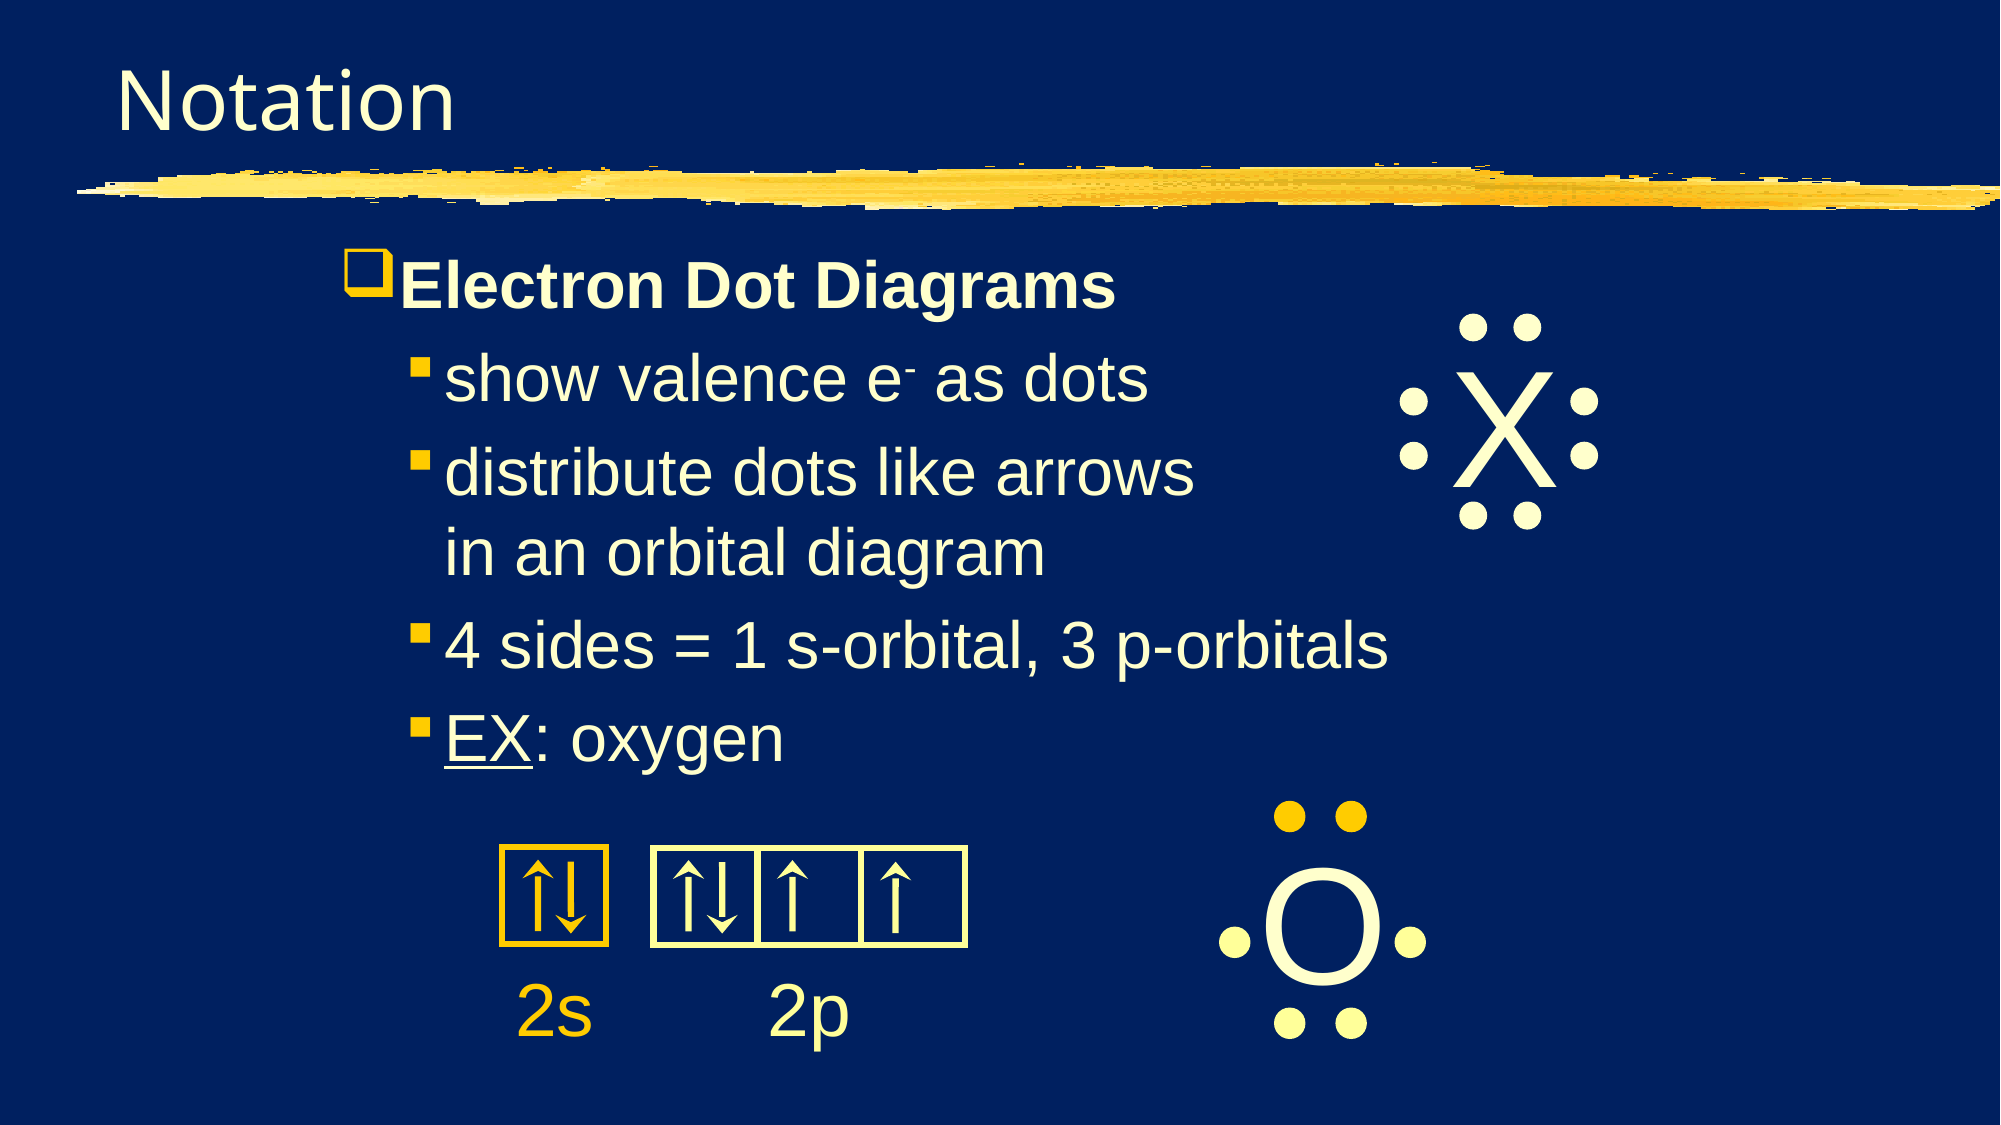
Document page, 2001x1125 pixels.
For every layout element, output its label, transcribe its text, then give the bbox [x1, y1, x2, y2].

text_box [499, 846, 966, 1060]
text_box [1395, 927, 1426, 958]
title Notation [99, 24, 1789, 155]
picture [77, 157, 2000, 221]
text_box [1381, 313, 1629, 530]
text_box [1336, 1008, 1367, 1039]
text_box O [1245, 841, 1402, 996]
list Electron Dot Diagrams show valence e- as dots distribute dots like arrows in an orbital diagram 4 sides = 1 s-orbital, 3 p-orbitals EX: oxygen [324, 234, 1667, 712]
text_box [1219, 927, 1250, 958]
text_box [1274, 801, 1305, 832]
text_box [1336, 801, 1367, 832]
text_box [1274, 1008, 1305, 1039]
